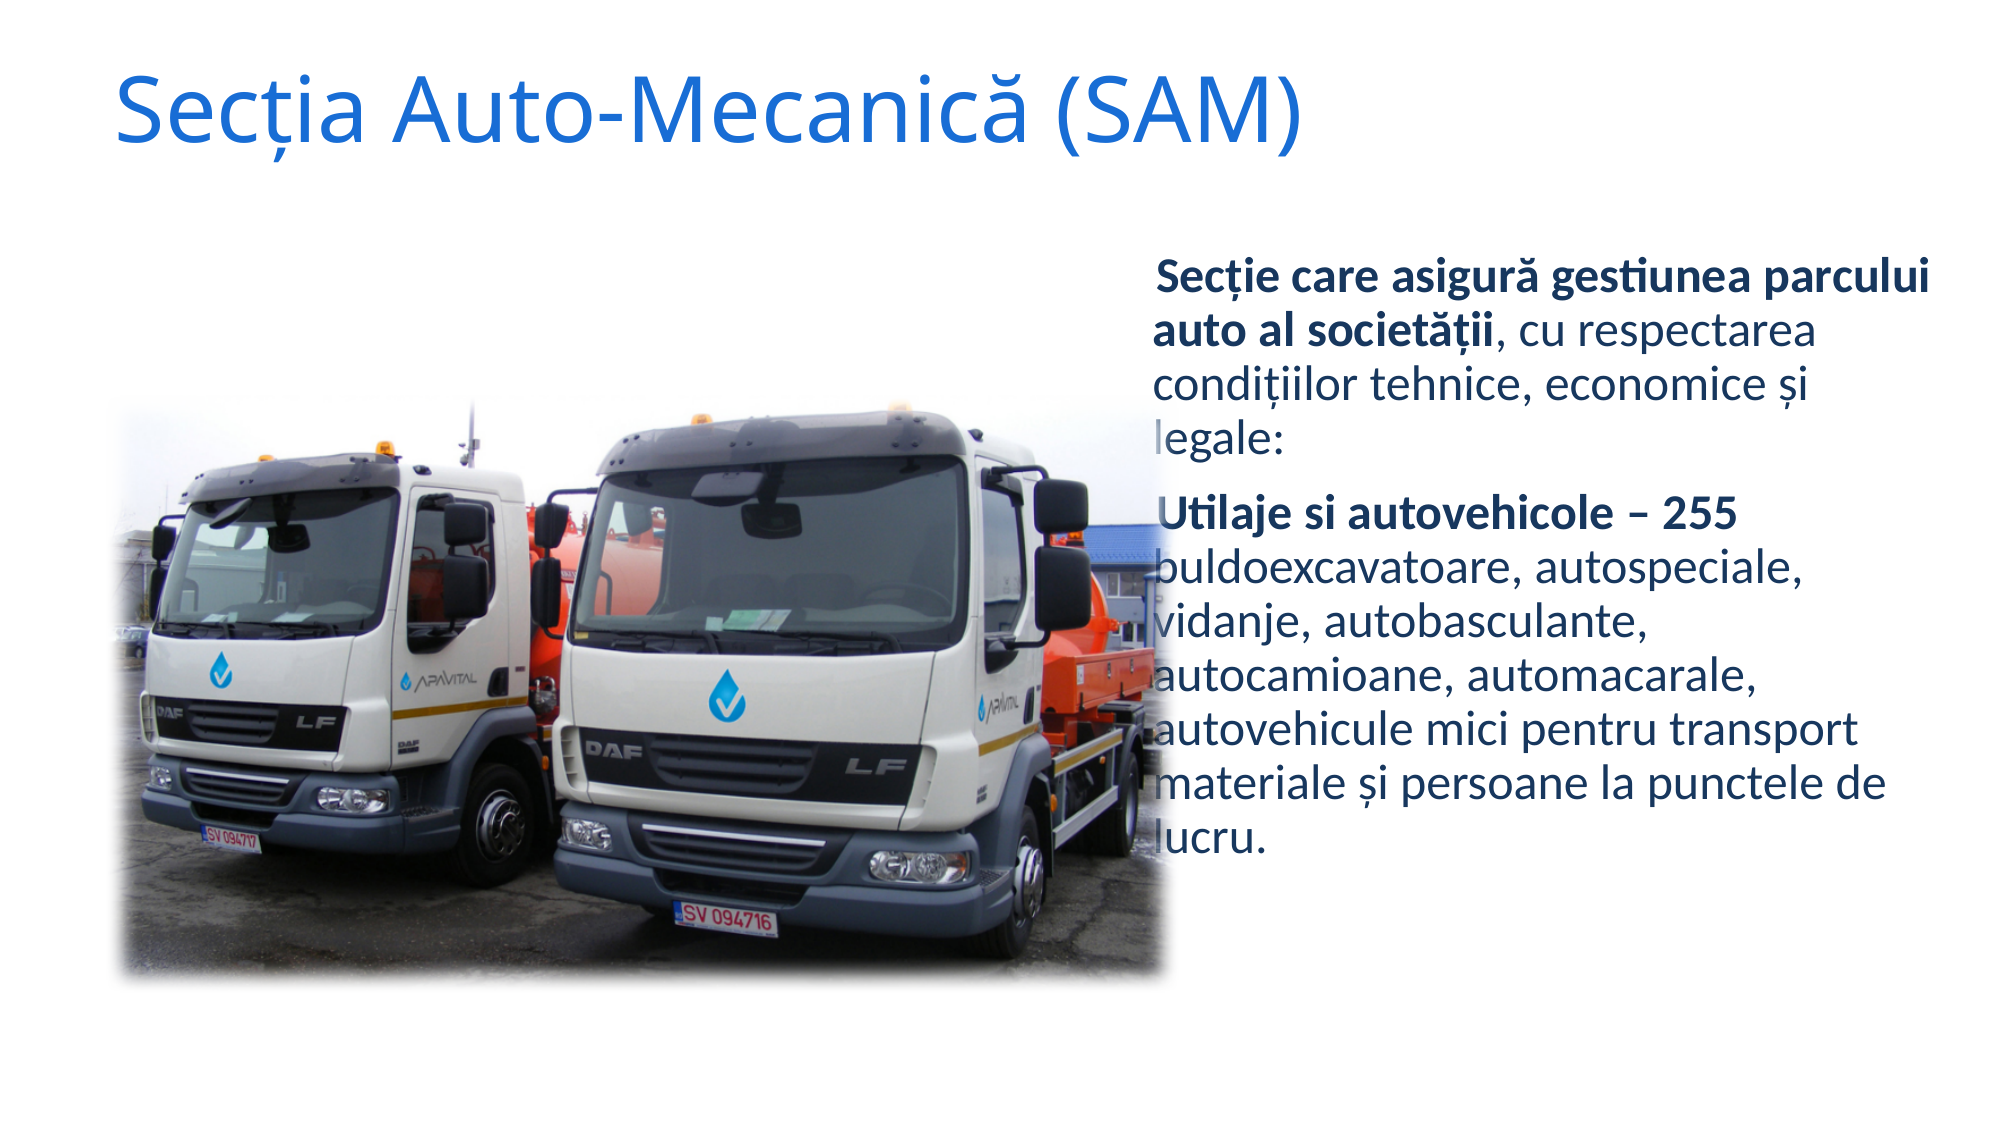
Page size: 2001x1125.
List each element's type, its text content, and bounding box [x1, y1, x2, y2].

picture [106, 395, 1179, 993]
title Secția Auto-Mecanică (SAM) [99, 29, 1717, 197]
list Secție care asigură gestiunea parcului auto al societăţii, cu respectarea condiţiilor tehnice, economice şi legale: Utilaje si autovehicole – 255 buldoexcavatoare, autospeciale, vidanje, autobasculante, autocamioane, automacarale, autovehicule mici pentru transport materiale şi persoane la punctele de lucru. [1100, 154, 1950, 1125]
